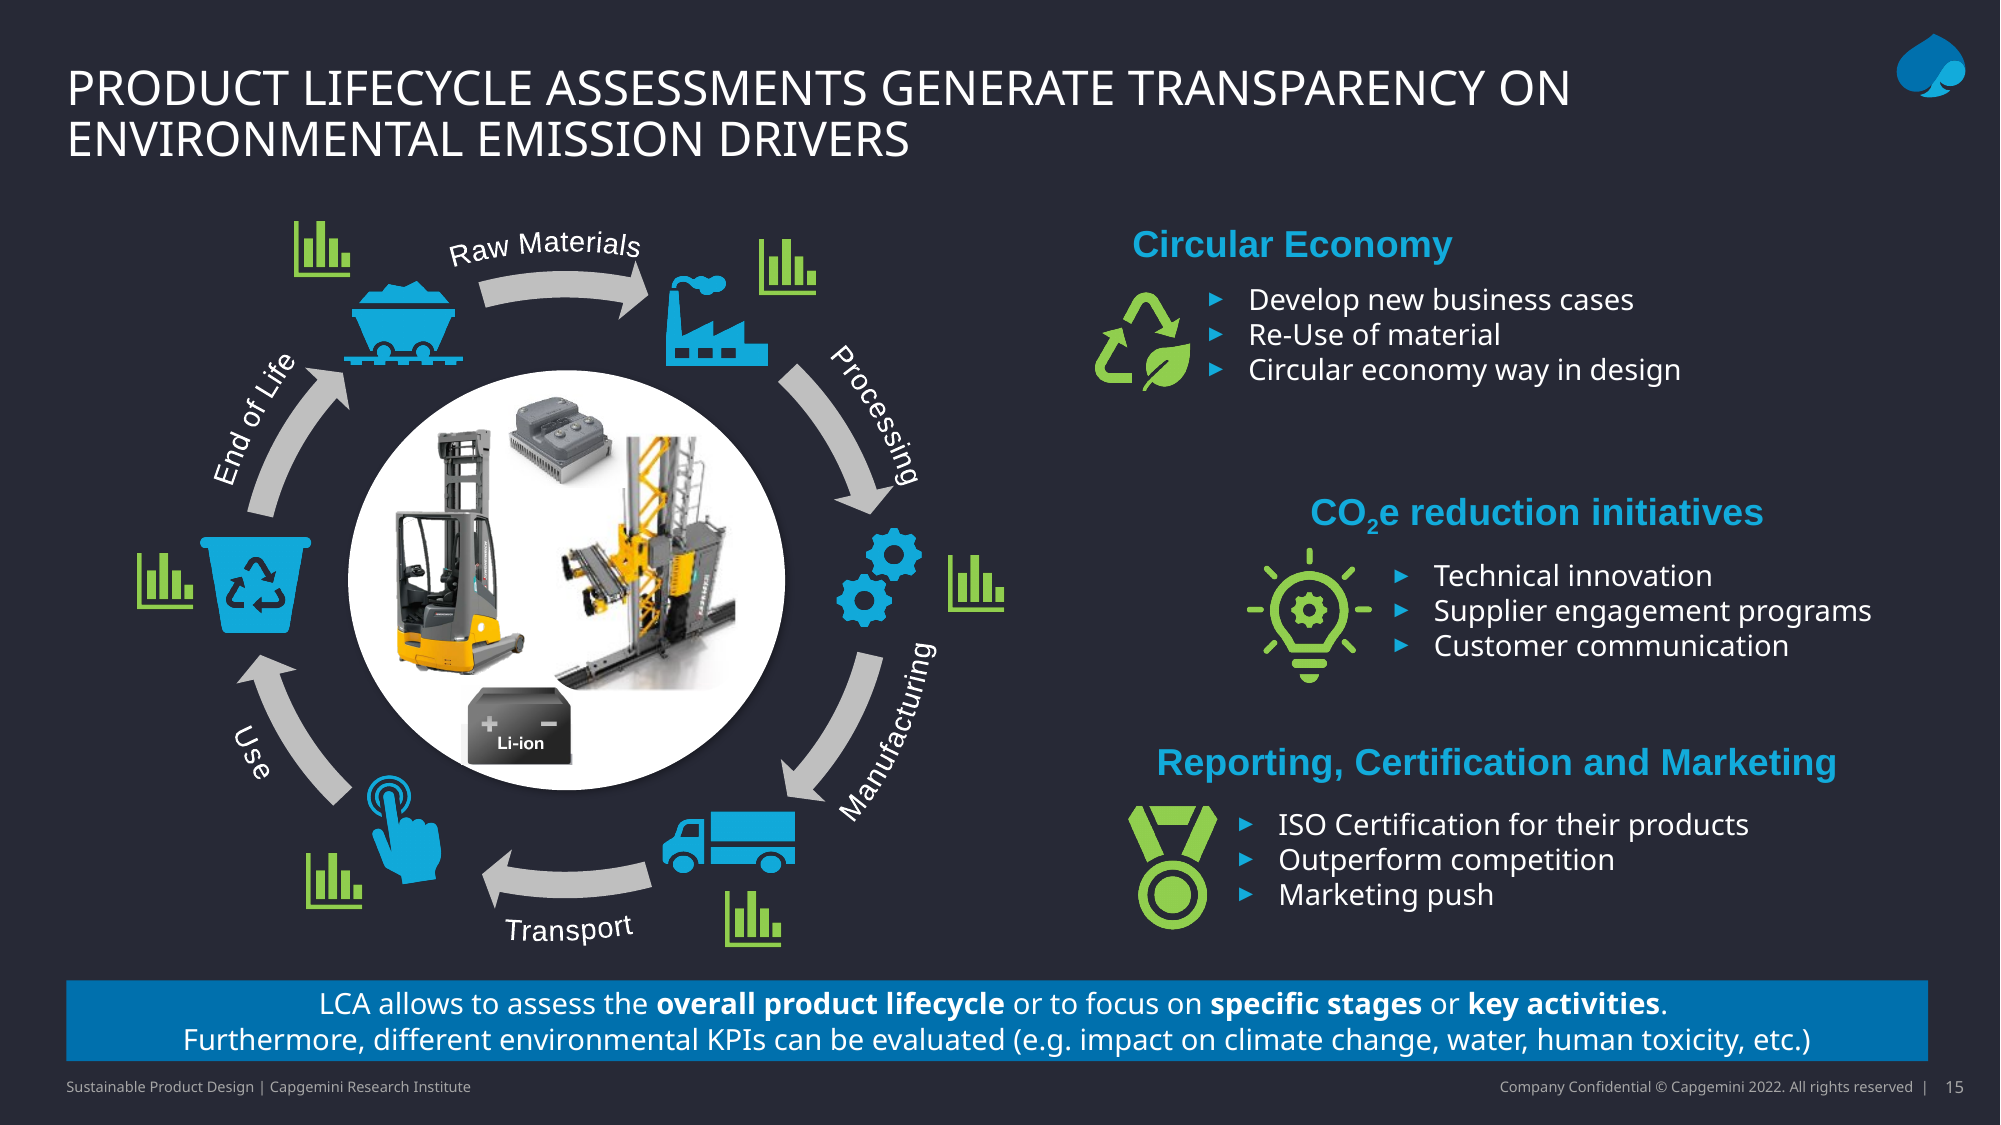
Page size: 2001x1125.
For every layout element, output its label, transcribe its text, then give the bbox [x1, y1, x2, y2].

text_box CO2e reduction initiatives [1295, 480, 1804, 547]
text_box Reporting, Certification and Marketing [1141, 730, 2000, 791]
title Product lifecycle assessments generate transparency on environmental emission drivers [66, 63, 1863, 182]
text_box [125, 209, 1016, 959]
text_box LCA allows to assess the overall product lifecycle or to focus on specific stages or key activities. Furthermore, different environmental KPIs can be evaluated (e.g. impact on climate change, water, human toxicity, etc.) [65, 979, 1929, 1062]
picture [1235, 541, 1386, 692]
text_box ISO Certification for their products Outperform competition Marketing push [1248, 798, 1975, 919]
text_box Technical innovation Supplier engagement programs Customer communication [1386, 550, 1929, 670]
picture [1084, 282, 1202, 400]
text_box Circular Economy [1117, 212, 1626, 273]
text_box Develop new business cases Re-Use of material Circular economy way in design [1189, 274, 1971, 394]
picture [1097, 792, 1248, 943]
